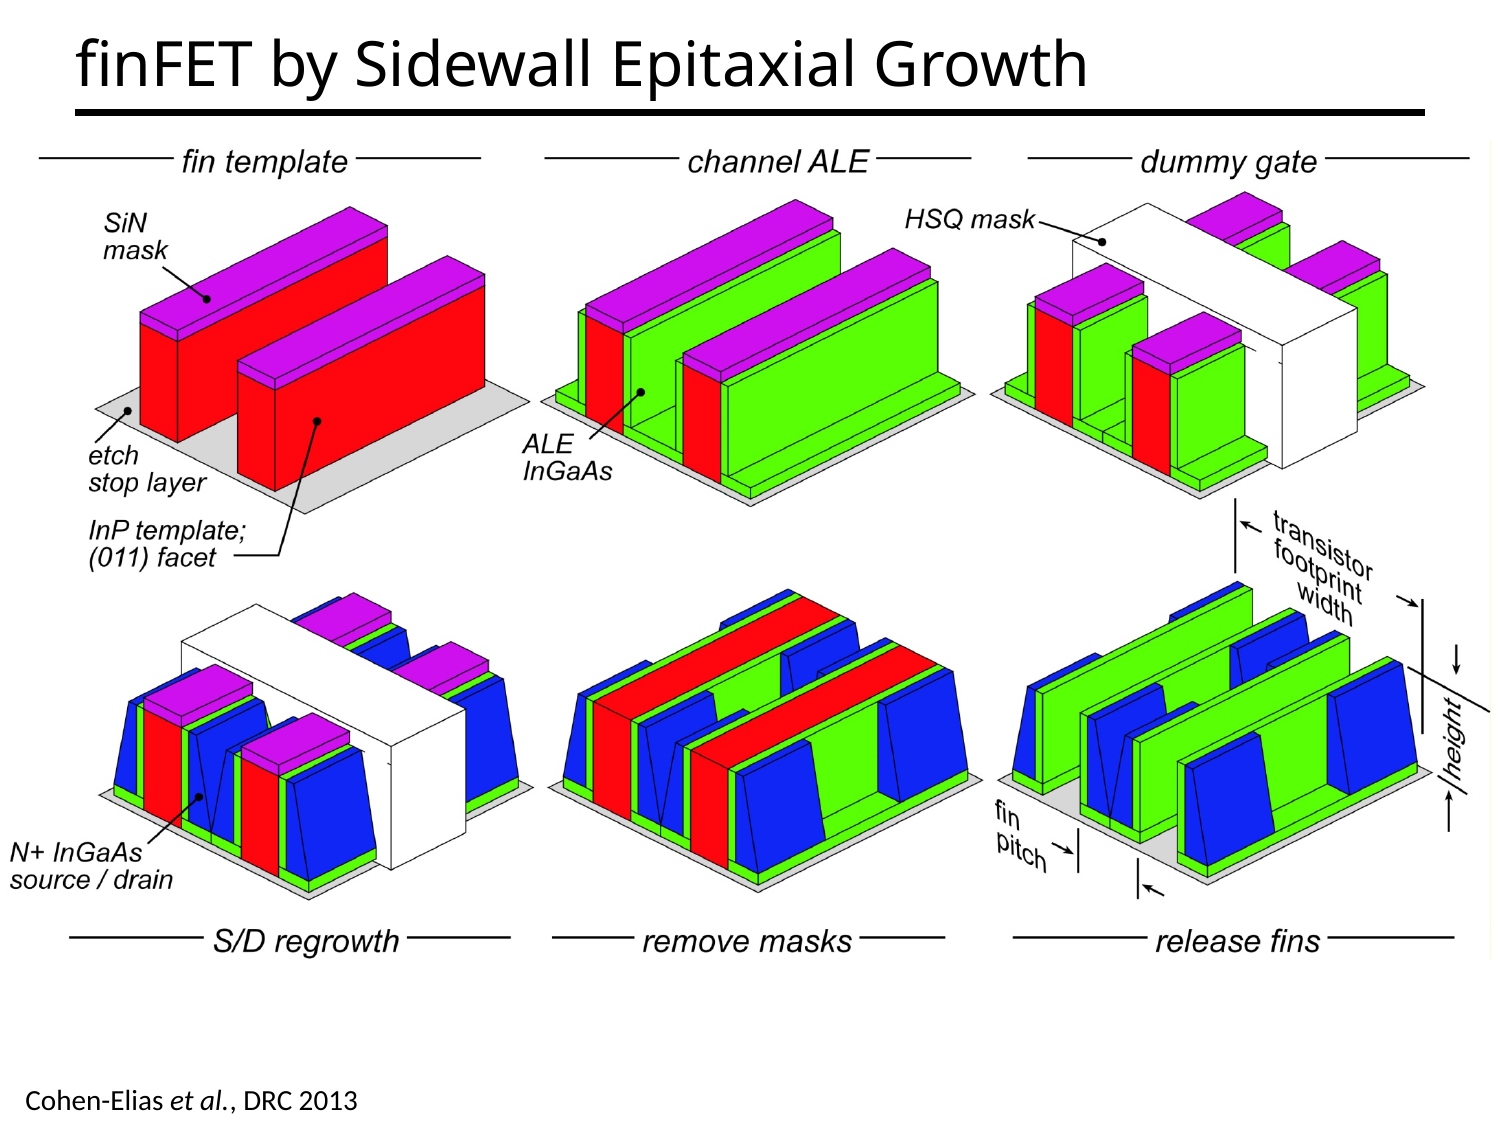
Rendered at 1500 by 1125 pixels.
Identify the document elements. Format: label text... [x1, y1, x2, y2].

text_box Cohen-Elias et al., DRC 2013 [25, 1085, 366, 1117]
title finFET by Sidewall Epitaxial Growth [74, 34, 1426, 101]
picture [6, 140, 1492, 960]
